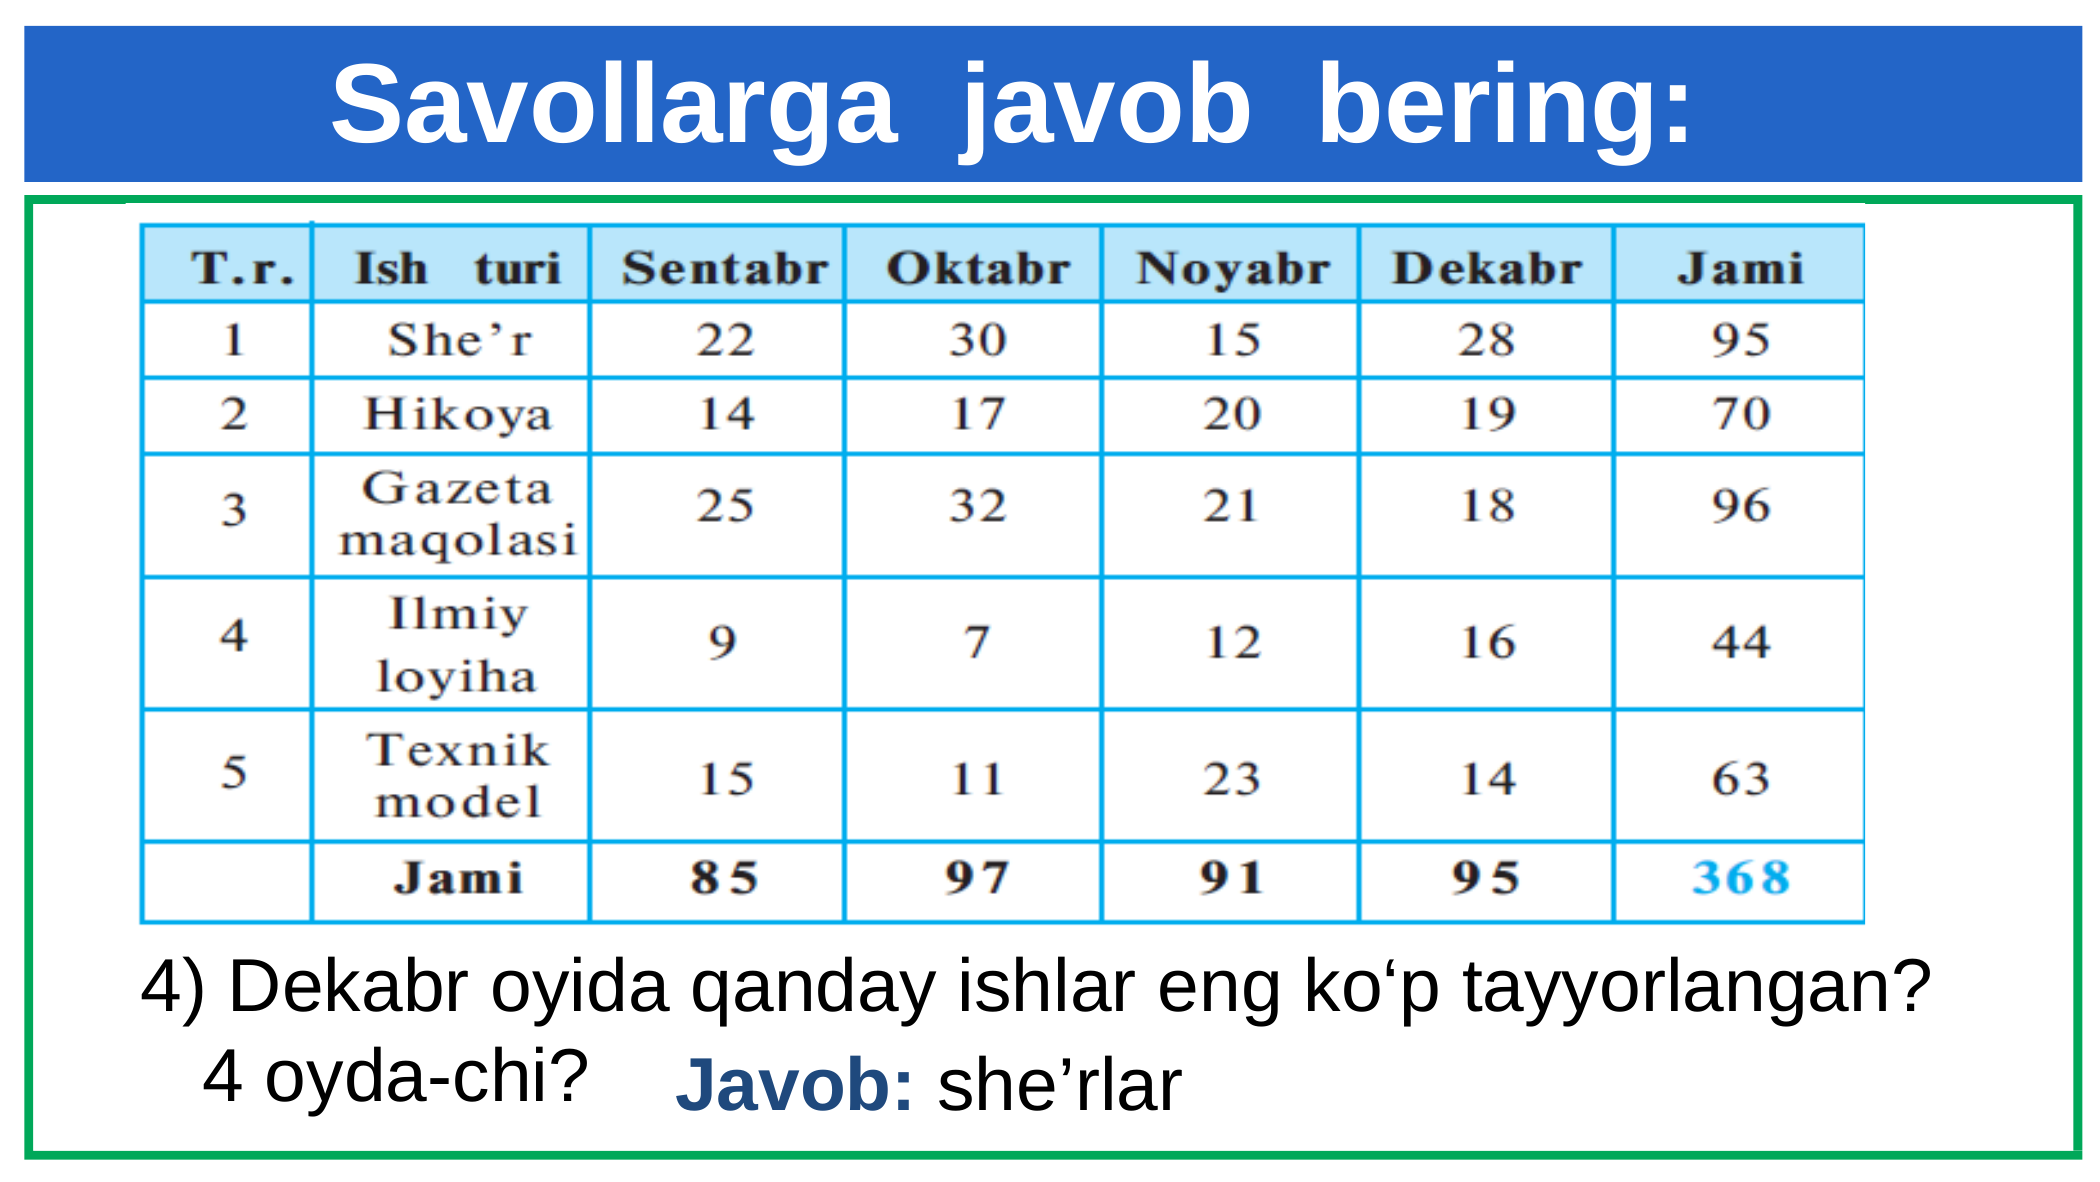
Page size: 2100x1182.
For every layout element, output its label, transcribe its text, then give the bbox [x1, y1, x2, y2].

text_box Savollarga javob bering: [329, 23, 2066, 165]
text_box Javob: she’rlar [660, 1027, 1287, 1133]
text_box 4) Dekabr oyida qanday ishlar eng ko‘p tayyorlangan? 4 oyda-chi? [125, 929, 2080, 1124]
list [125, 202, 1866, 934]
